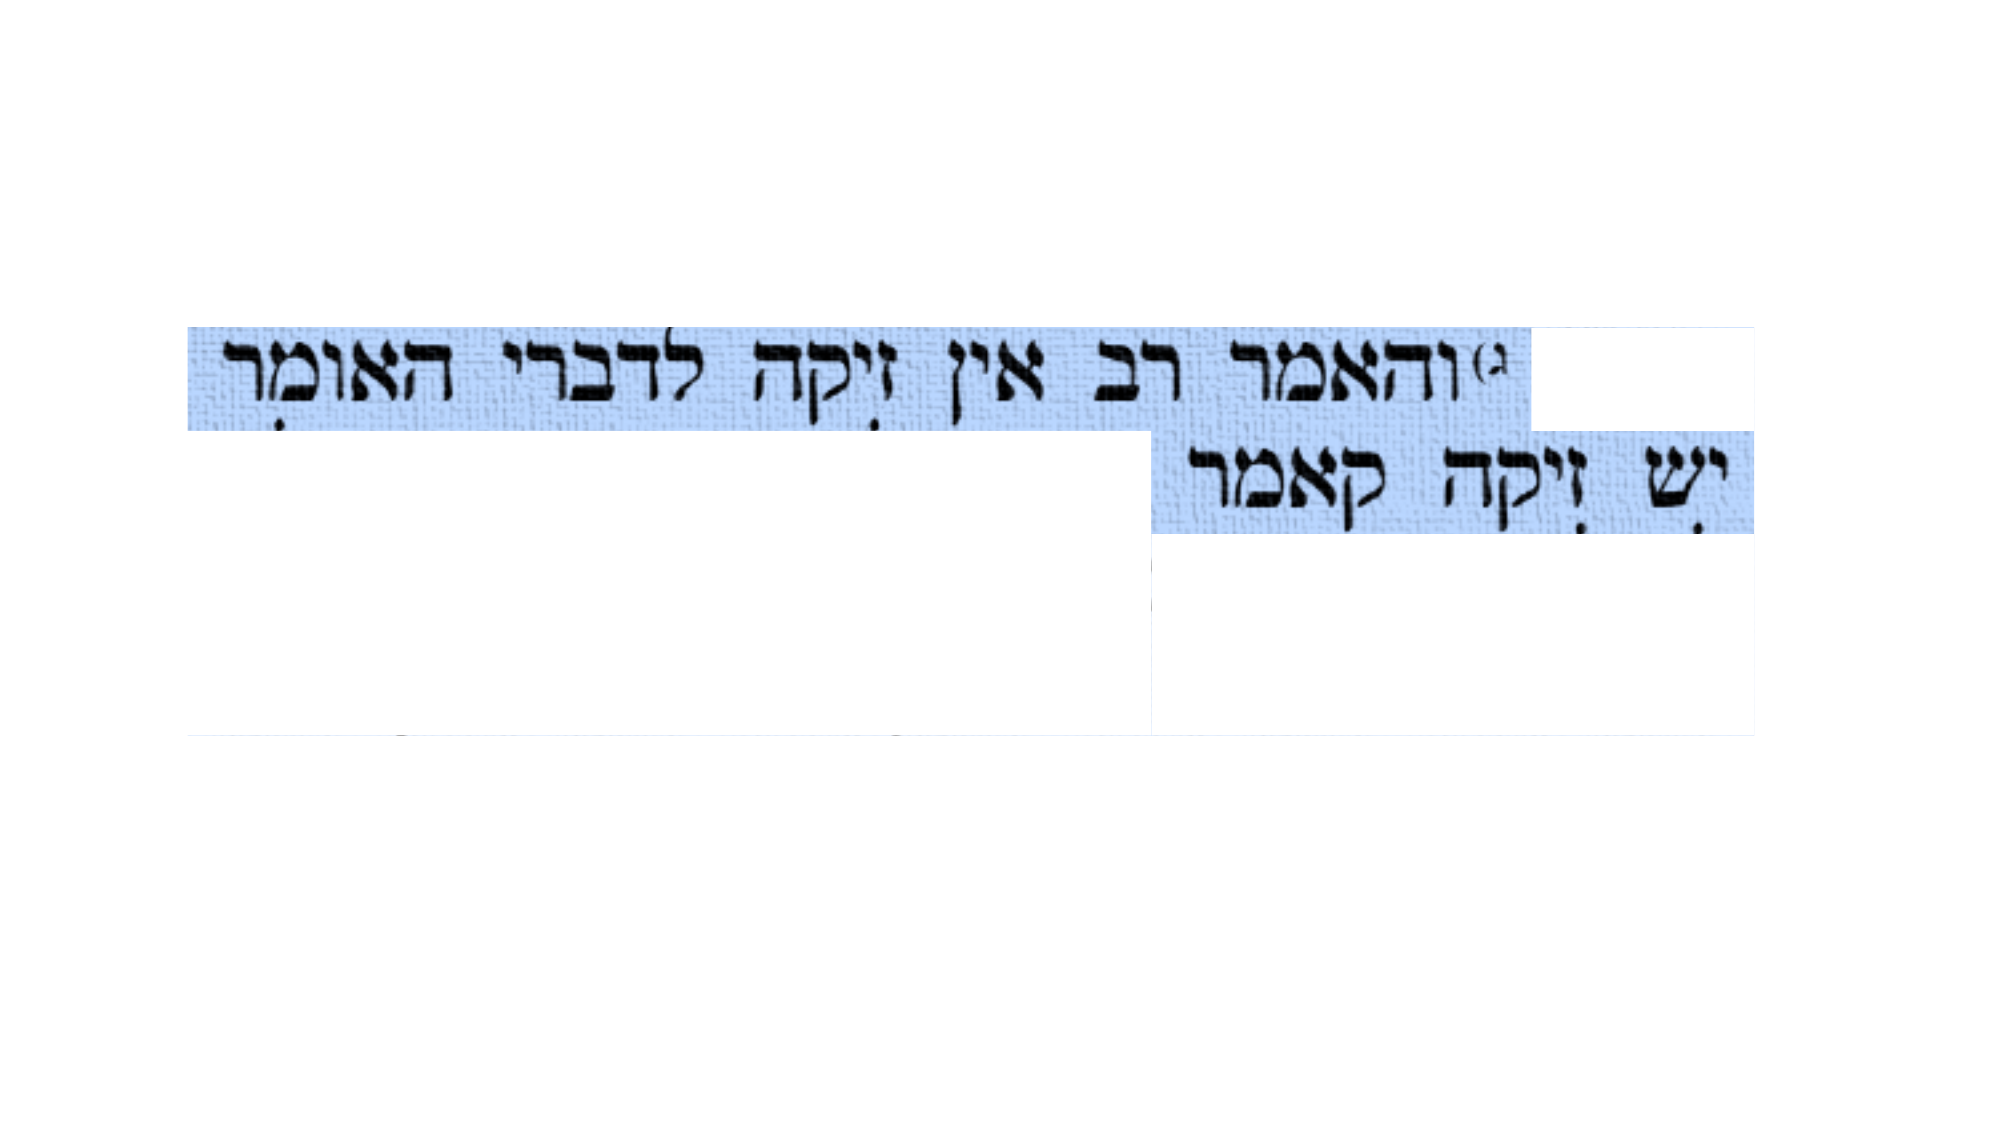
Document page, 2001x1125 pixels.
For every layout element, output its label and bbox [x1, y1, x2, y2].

text_box [180, 327, 1755, 736]
